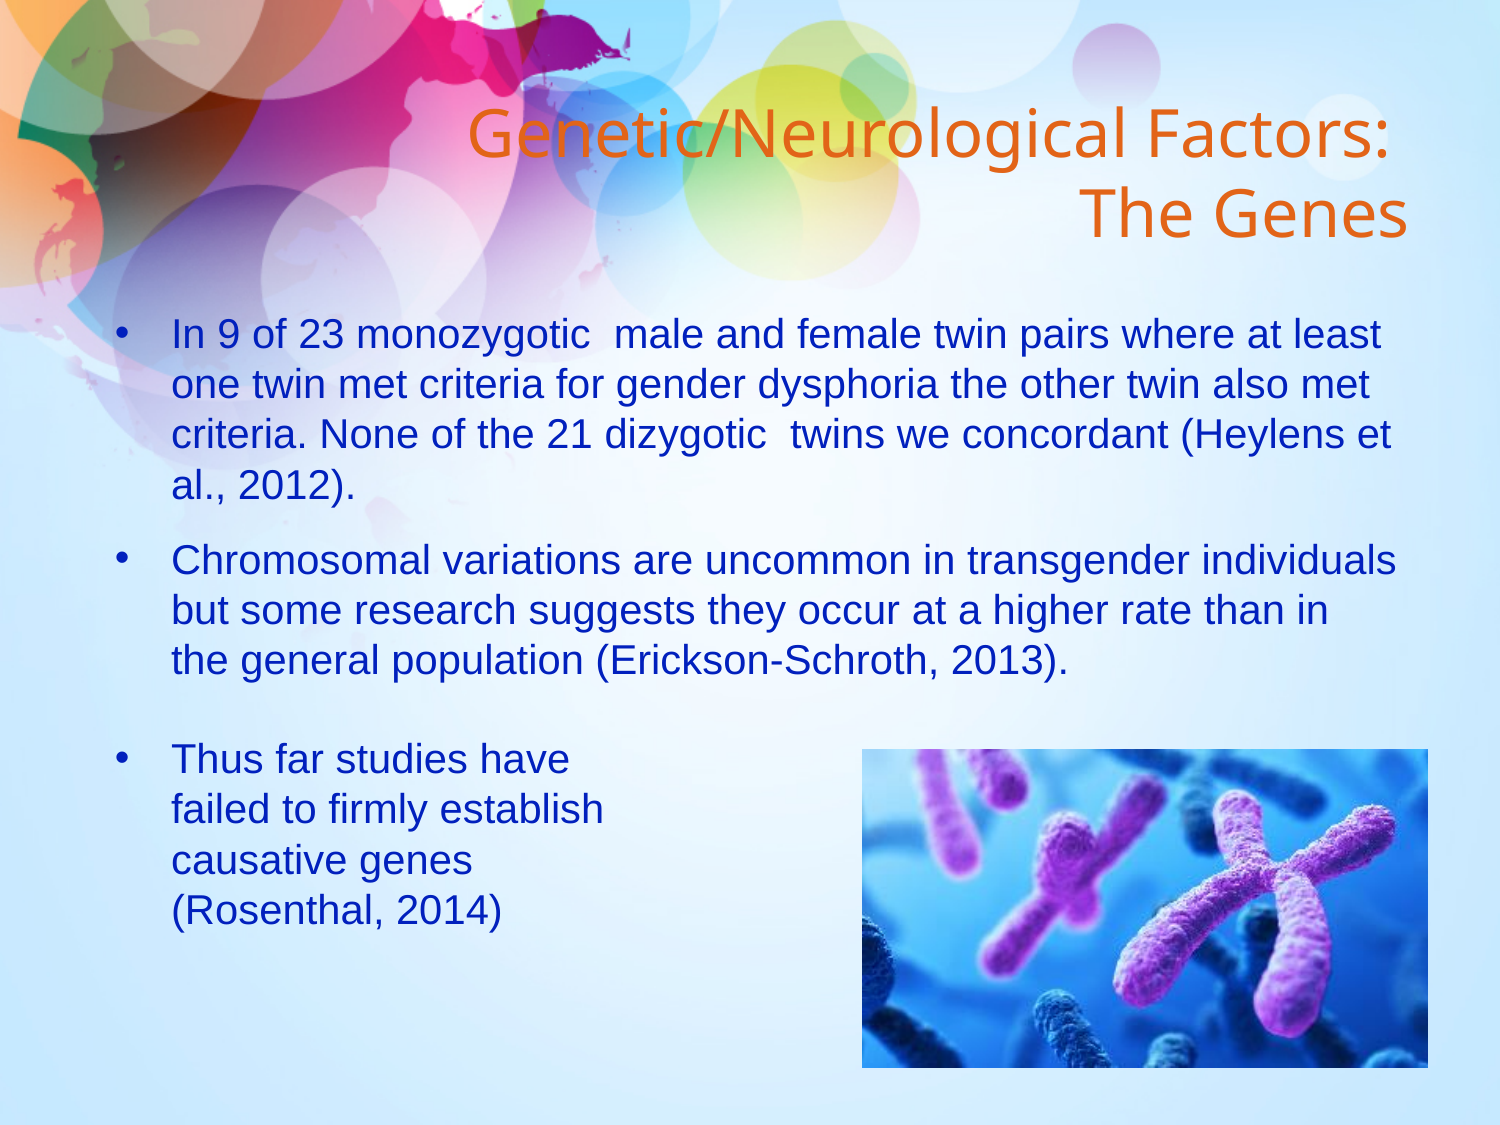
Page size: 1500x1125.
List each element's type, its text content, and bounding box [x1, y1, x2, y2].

picture [0, 0, 1500, 1125]
text_box In 9 of 23 monozygotic male and female twin pairs where at least one twin met criteria for gender dysphoria the other twin also met criteria. None of the 21 dizygotic twins we concordant (Heylens et al., 2012). Chromosomal variations are uncommon in transgender individuals but some research suggests they occur at a higher rate than in the general population (Erickson-Schroth, 2013). [0, 274, 1413, 815]
text_box Thus far studies have failed to firmly establish causative genes (Rosenthal, 2014) [99, 724, 675, 1000]
title Genetic/Neurological Factors: The Genes [150, 112, 1425, 230]
